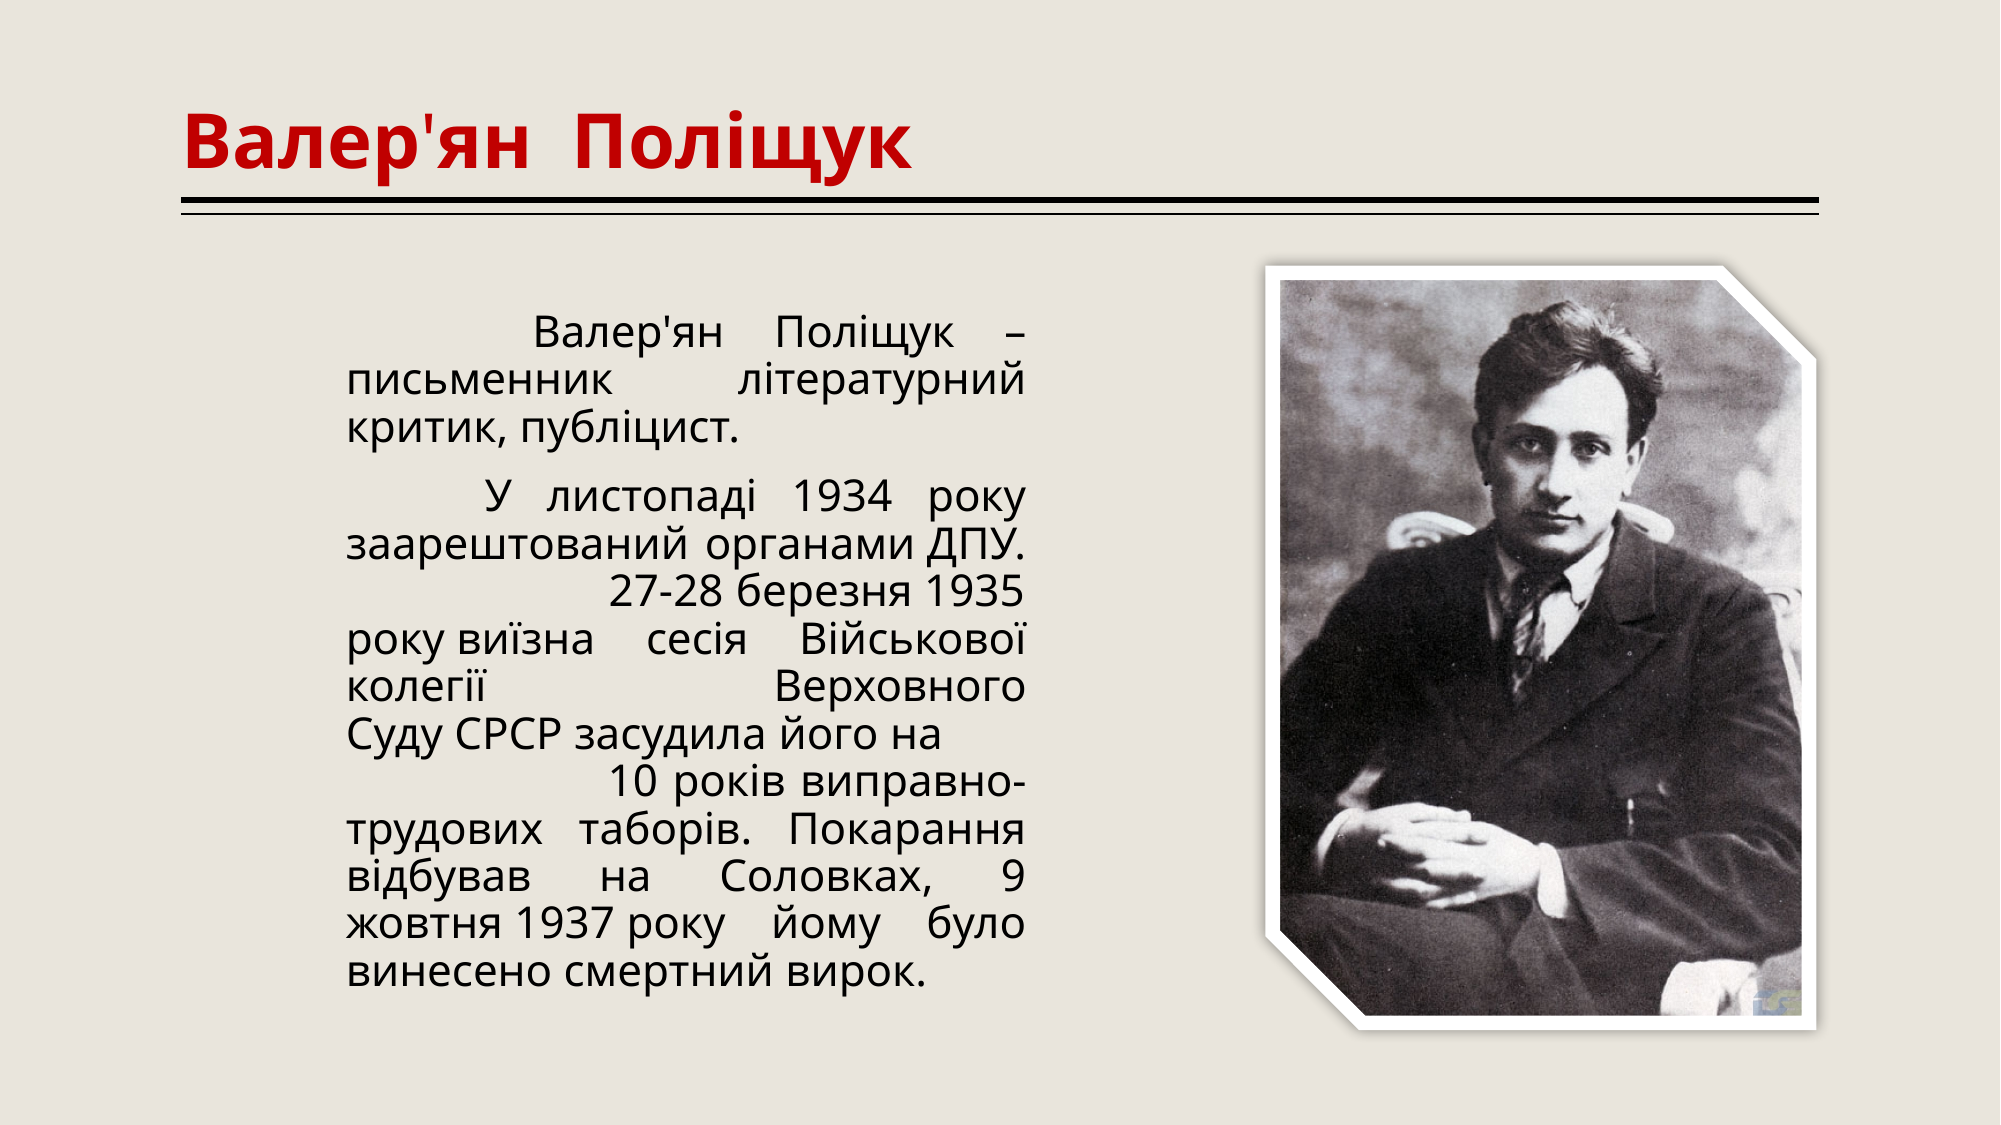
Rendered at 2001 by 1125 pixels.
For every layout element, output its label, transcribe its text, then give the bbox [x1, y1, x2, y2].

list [1272, 272, 1810, 1023]
list Валер'ян Поліщук – письменник літературний критик, публіцист. У листопаді 1934 року заарештований органами ДПУ. 27-28 березня 1935 року виїзна сесія Військової колегії Верховного Суду СРСР засудила його на 10 років виправно-трудових таборів. Покарання відбував на Соловках, 9 жовтня 1937 року йому було винесено смертний вирок. [345, 301, 1028, 1023]
title Валер'ян Поліщук [181, 79, 988, 193]
